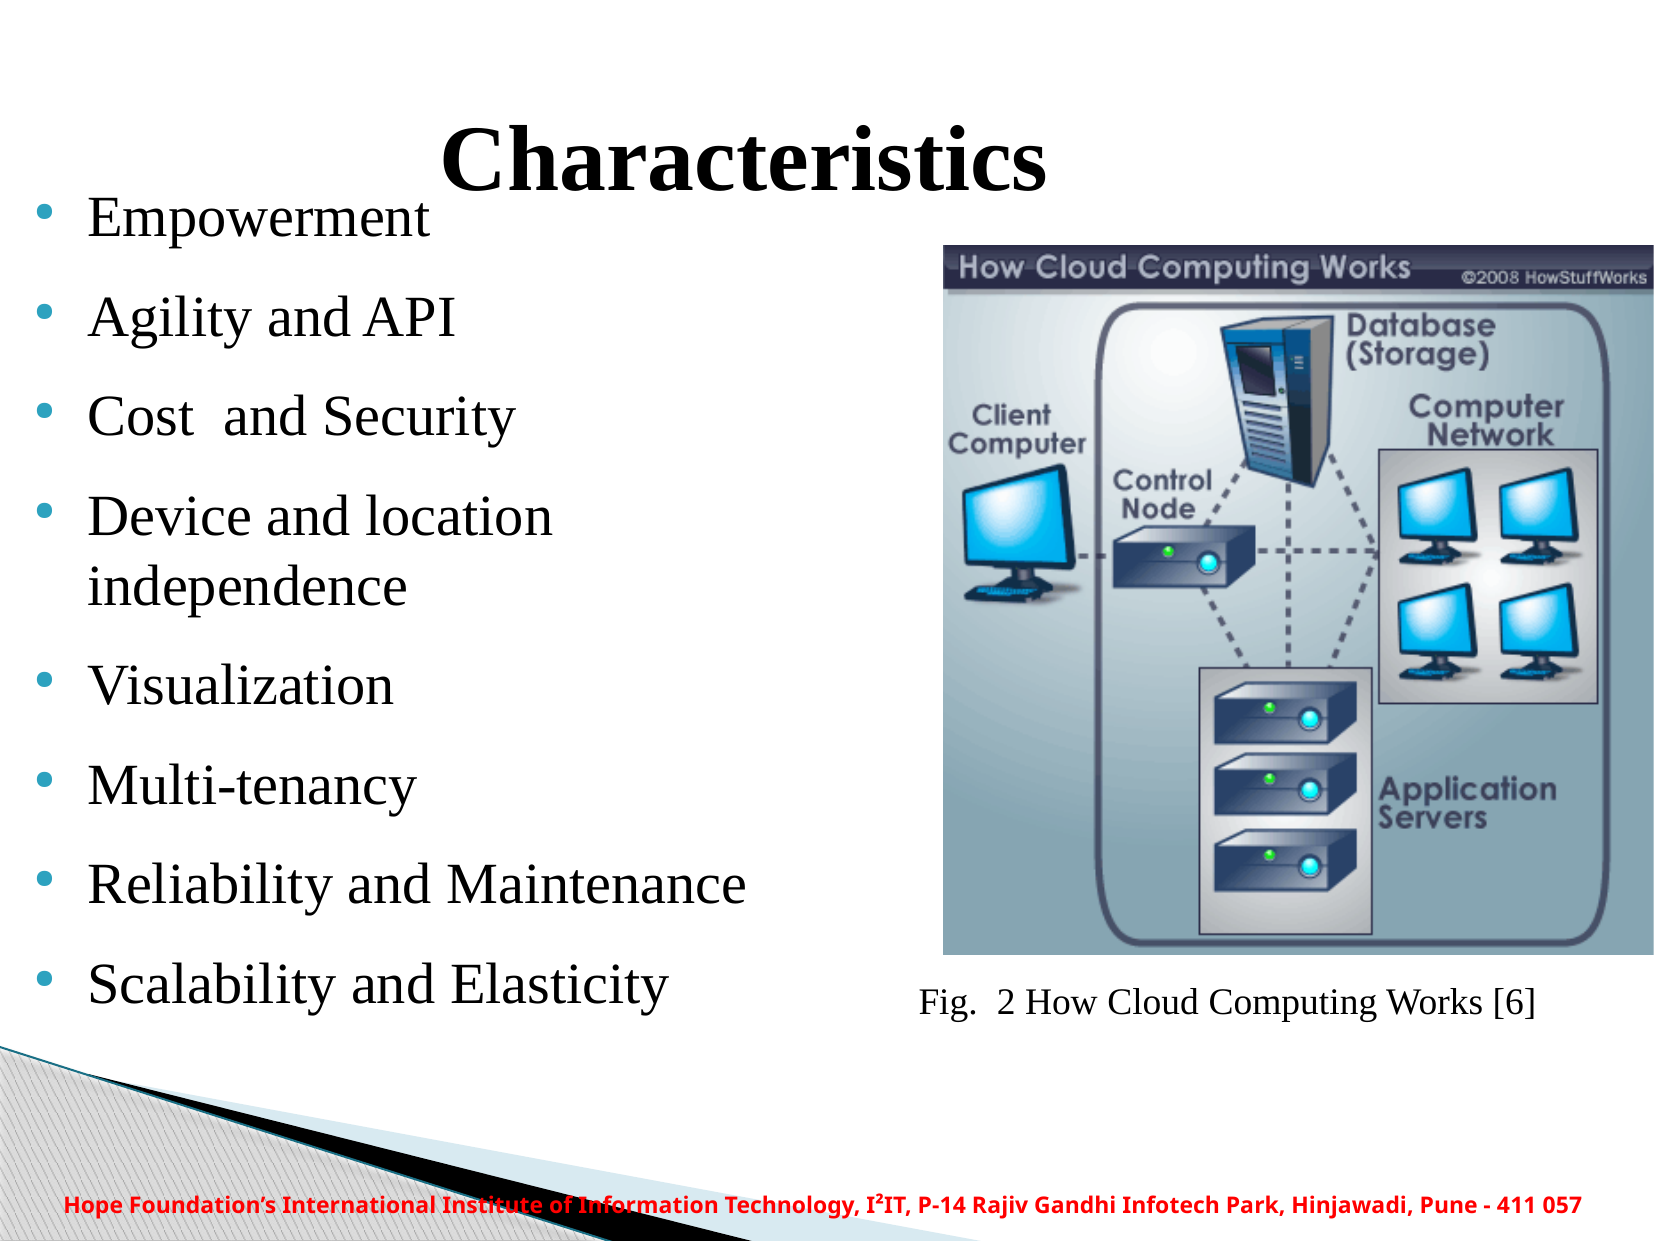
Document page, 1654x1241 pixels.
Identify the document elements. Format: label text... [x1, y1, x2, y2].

list Empowerment Agility and API Cost and Security Device and location independence Visualization Multi-tenancy Reliability and Maintenance Scalability and Elasticity [0, 170, 838, 890]
text_box Fig. 2 How Cloud Computing Works [6] [889, 969, 1567, 1030]
picture [943, 244, 1654, 956]
footer Hope Foundation’s International Institute of Information Technology, I²IT, P-14 Rajiv Gandhi Infotech Park, Hinjawadi, Pune - 411 057 [0, 1160, 1654, 1227]
title Characteristics [0, 49, 1489, 257]
